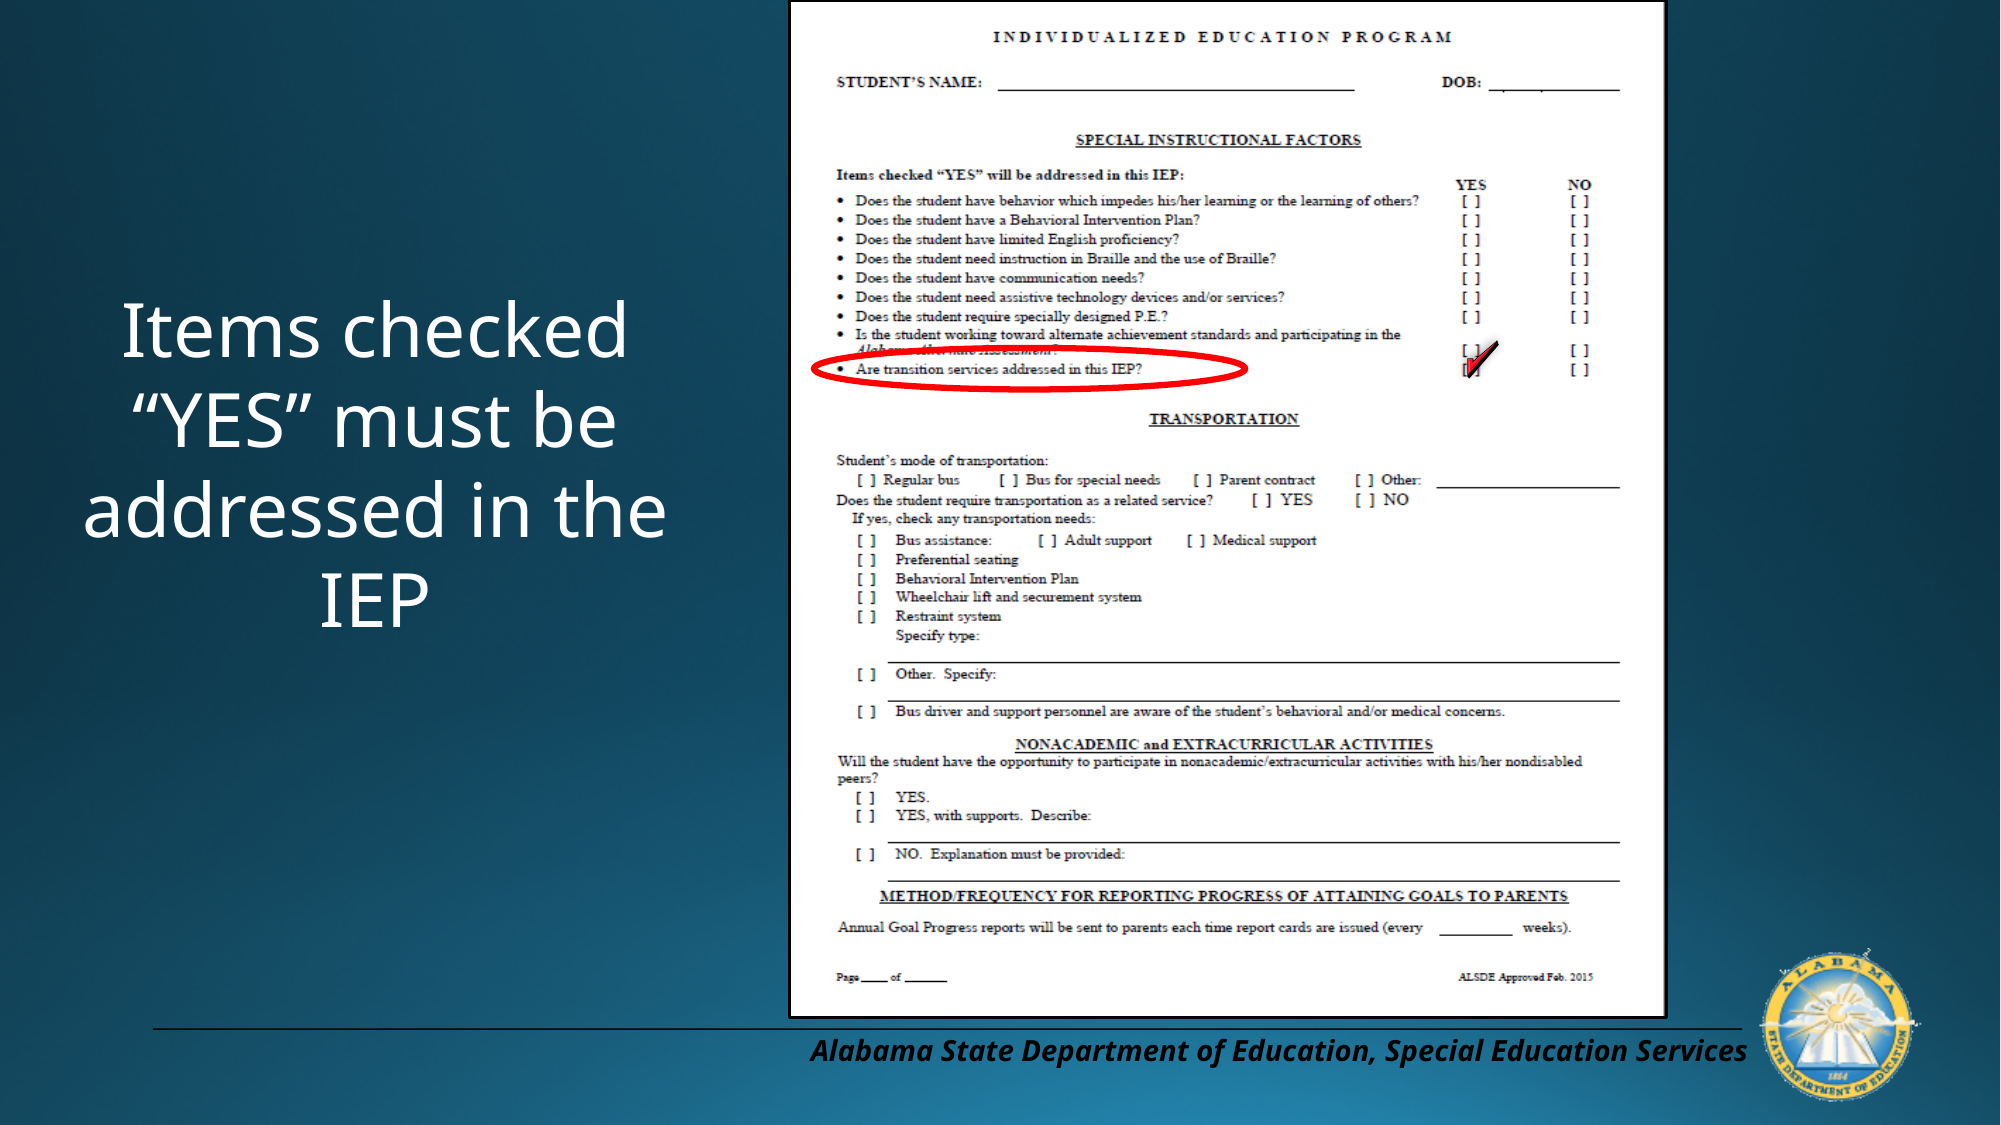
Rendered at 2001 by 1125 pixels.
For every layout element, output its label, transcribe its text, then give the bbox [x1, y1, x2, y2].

picture [790, 1, 1666, 1016]
text_box Items checked “YES” must be addressed in the IEP [49, 275, 703, 650]
picture [0, 0, 2001, 1125]
